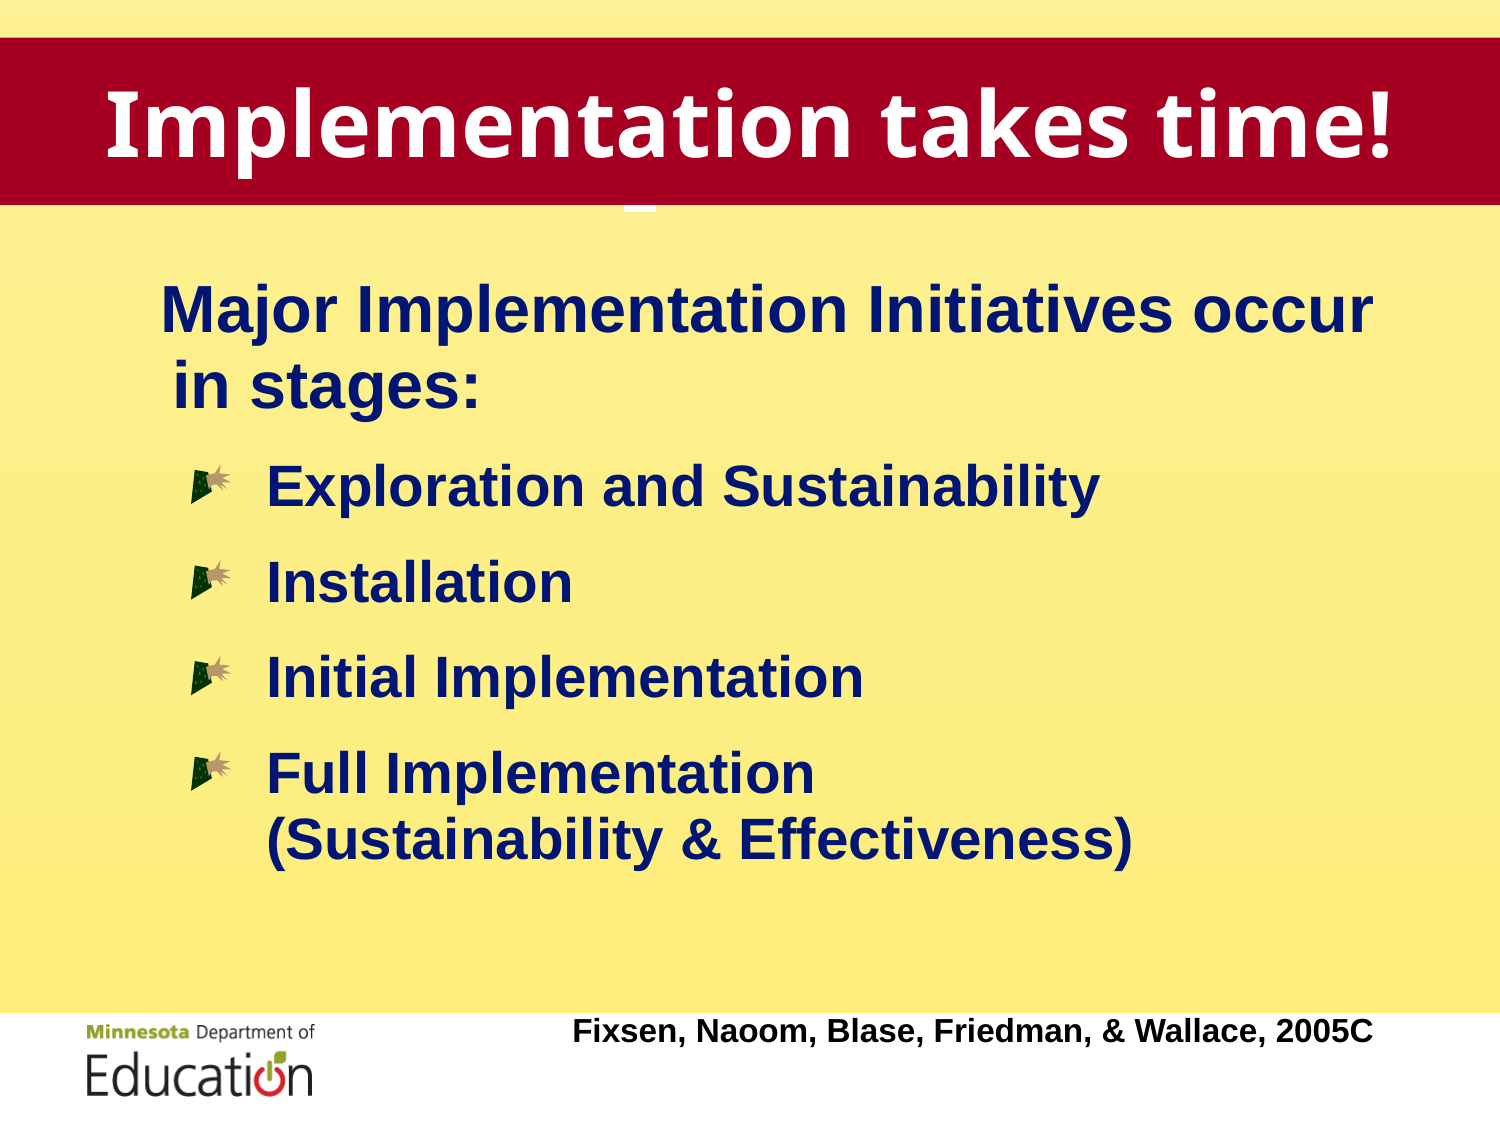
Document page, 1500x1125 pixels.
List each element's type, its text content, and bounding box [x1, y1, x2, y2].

text_box [624, 205, 656, 212]
text_box Implementation takes time! [0, 37, 1500, 205]
text_box Major Implementation Initiatives occur in stages: Exploration and Sustainability Installation Initial Implementation Full Implementation (Sustainability & Effectiveness) Fixsen, Naoom, Blase, Friedman, & Wallace, 2005C [72, 264, 1448, 1103]
